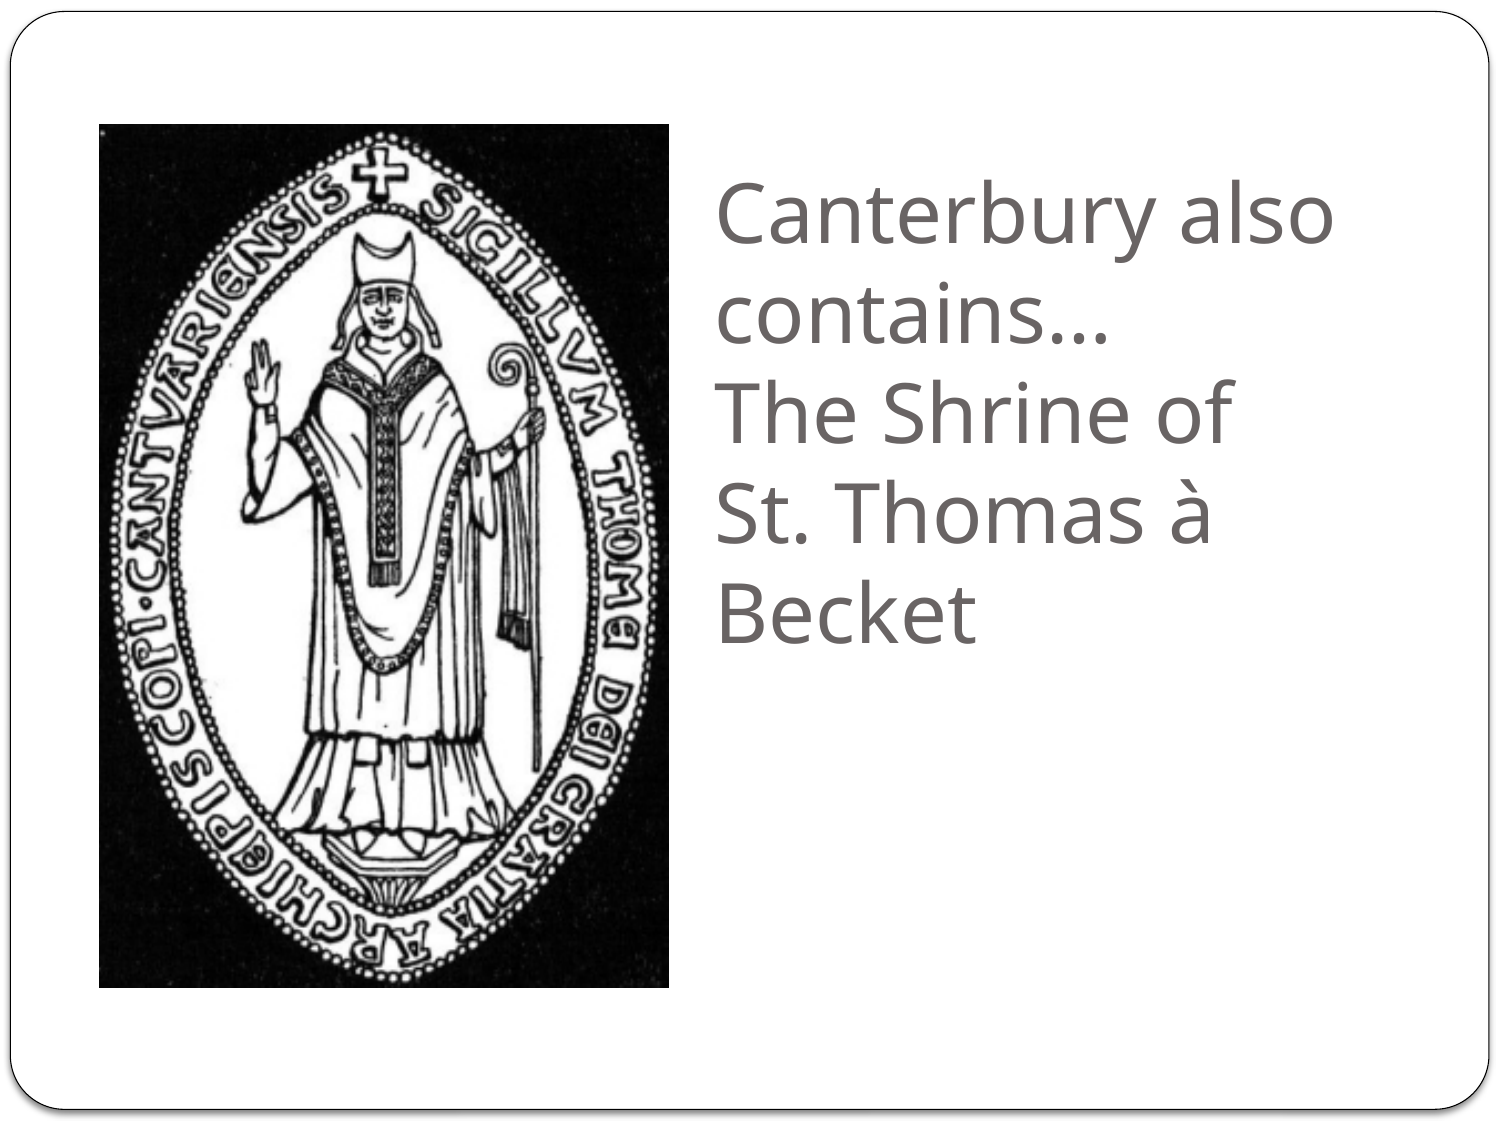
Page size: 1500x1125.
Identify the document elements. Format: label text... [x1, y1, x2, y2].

picture [99, 124, 670, 988]
title Canterbury also contains… The Shrine of St. Thomas à Becket [699, 199, 1451, 676]
